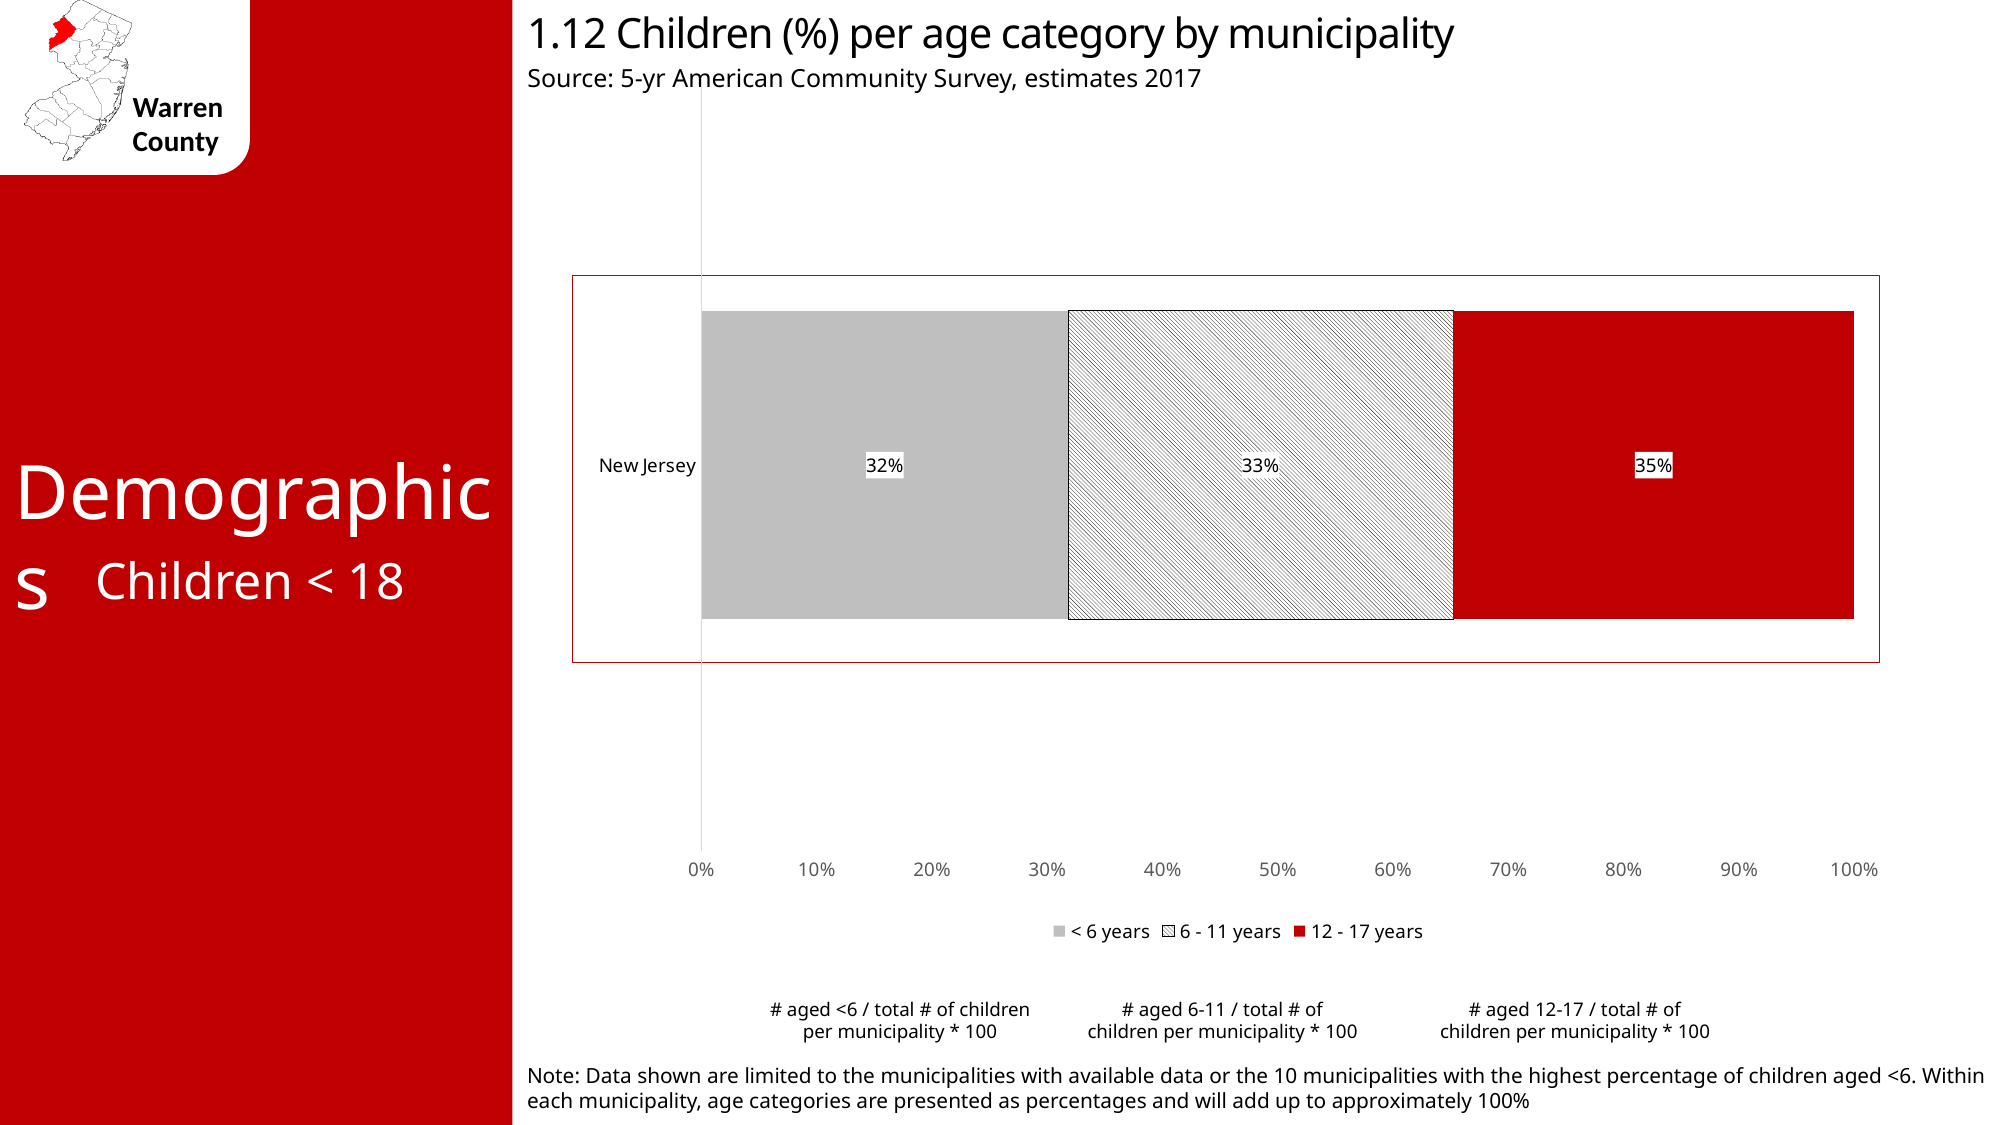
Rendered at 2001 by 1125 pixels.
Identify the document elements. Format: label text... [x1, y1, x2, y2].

text_box Source: 5-yr American Community Survey, estimates 2017 [512, 54, 1570, 100]
text_box 1.12 Children (%) per age category by municipality [512, 0, 1863, 59]
text_box # aged <6 / total # of children per municipality * 100 [749, 989, 1050, 1050]
text_box # aged 6-11 / total # of children per municipality * 100 [1072, 989, 1373, 1051]
chart [571, 61, 1906, 951]
text_box Demographics [0, 437, 513, 633]
text_box # aged 12-17 / total # of children per municipality * 100 [1424, 989, 1725, 1051]
text_box Children < 18 [51, 542, 461, 617]
text_box Note: Data shown are limited to the municipalities with available data or the 10 municipalities with the highest percentage of children aged <6. Within each municipality, age categories are presented as percentages and will add up to approximately 100% [512, 1049, 2000, 1125]
picture [24, 0, 132, 161]
